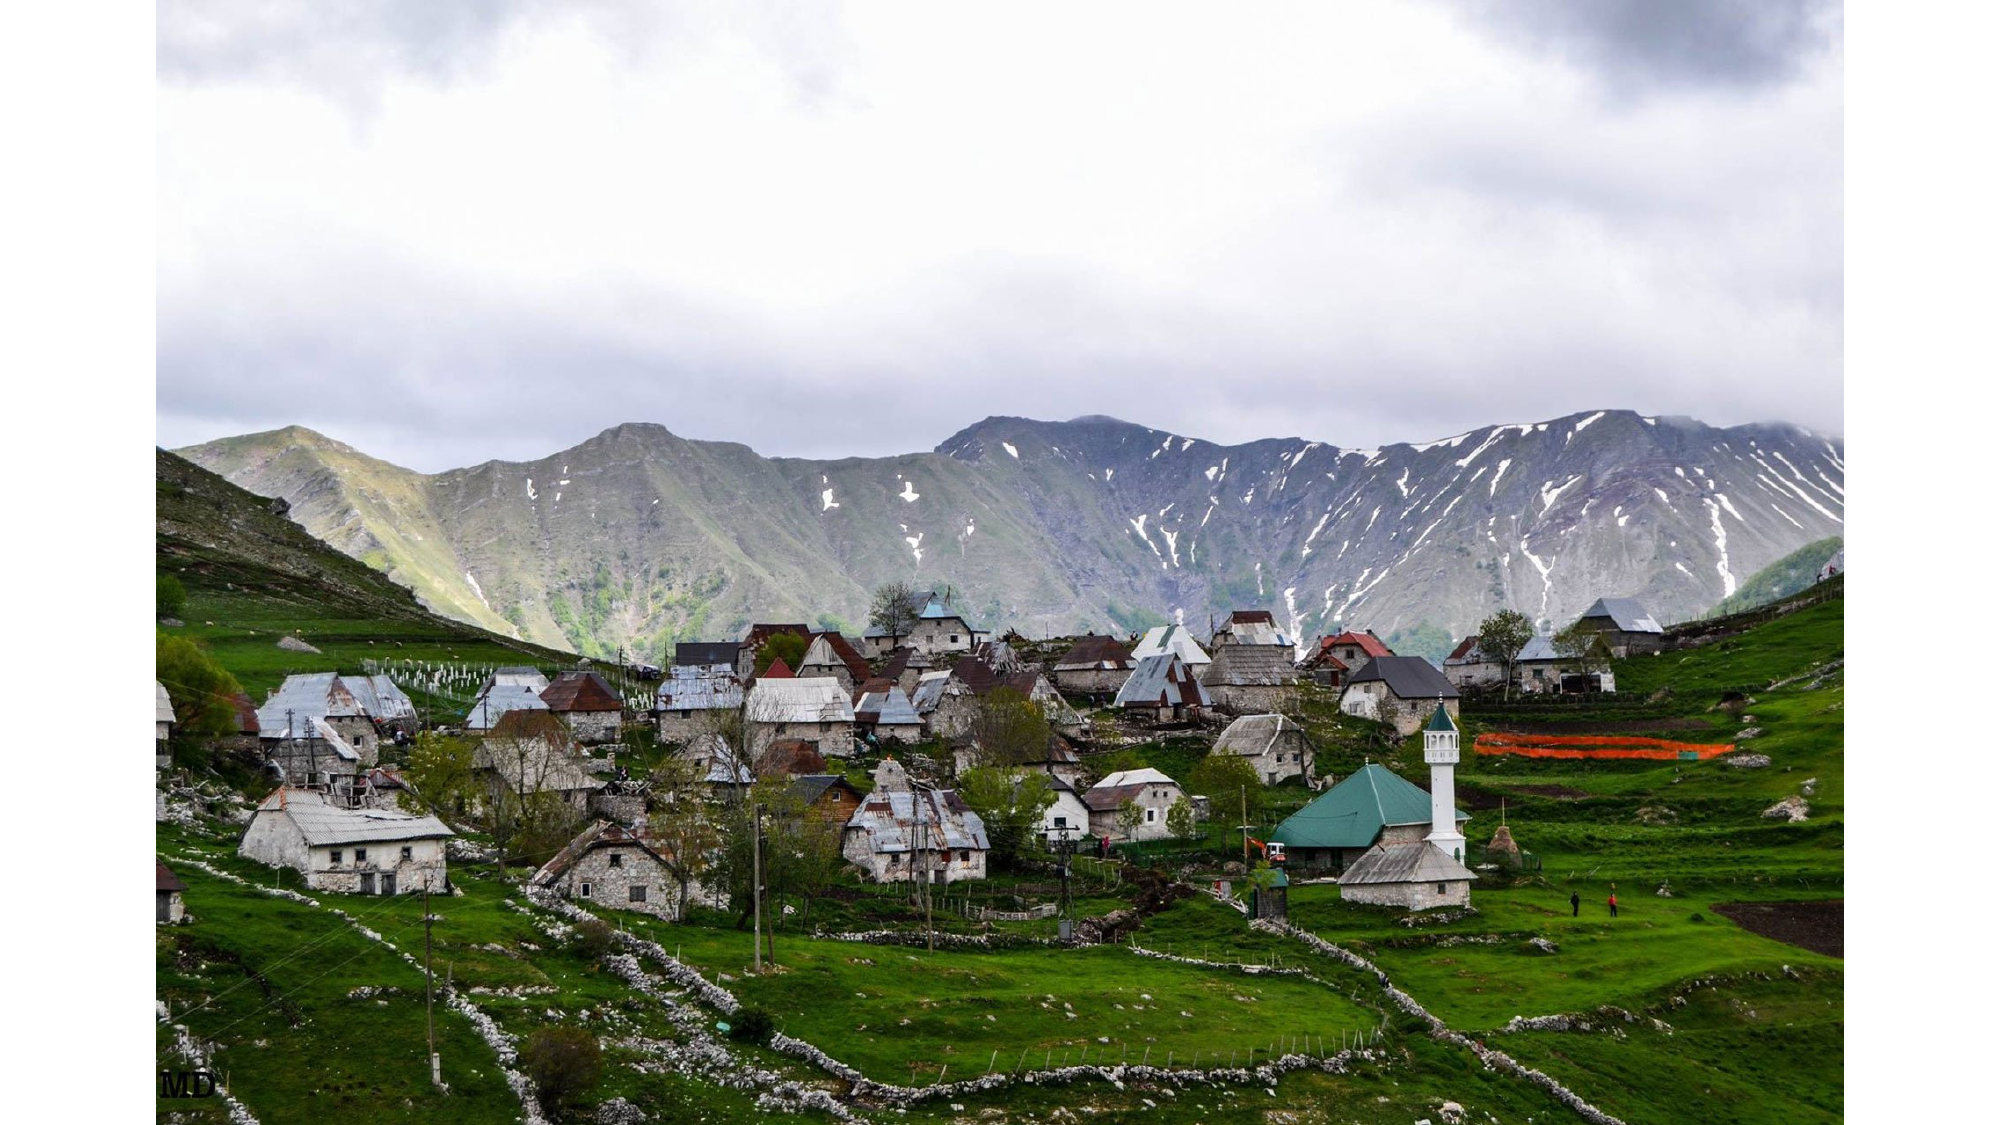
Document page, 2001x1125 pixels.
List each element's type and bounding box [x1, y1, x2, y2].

picture [156, 0, 1844, 1125]
